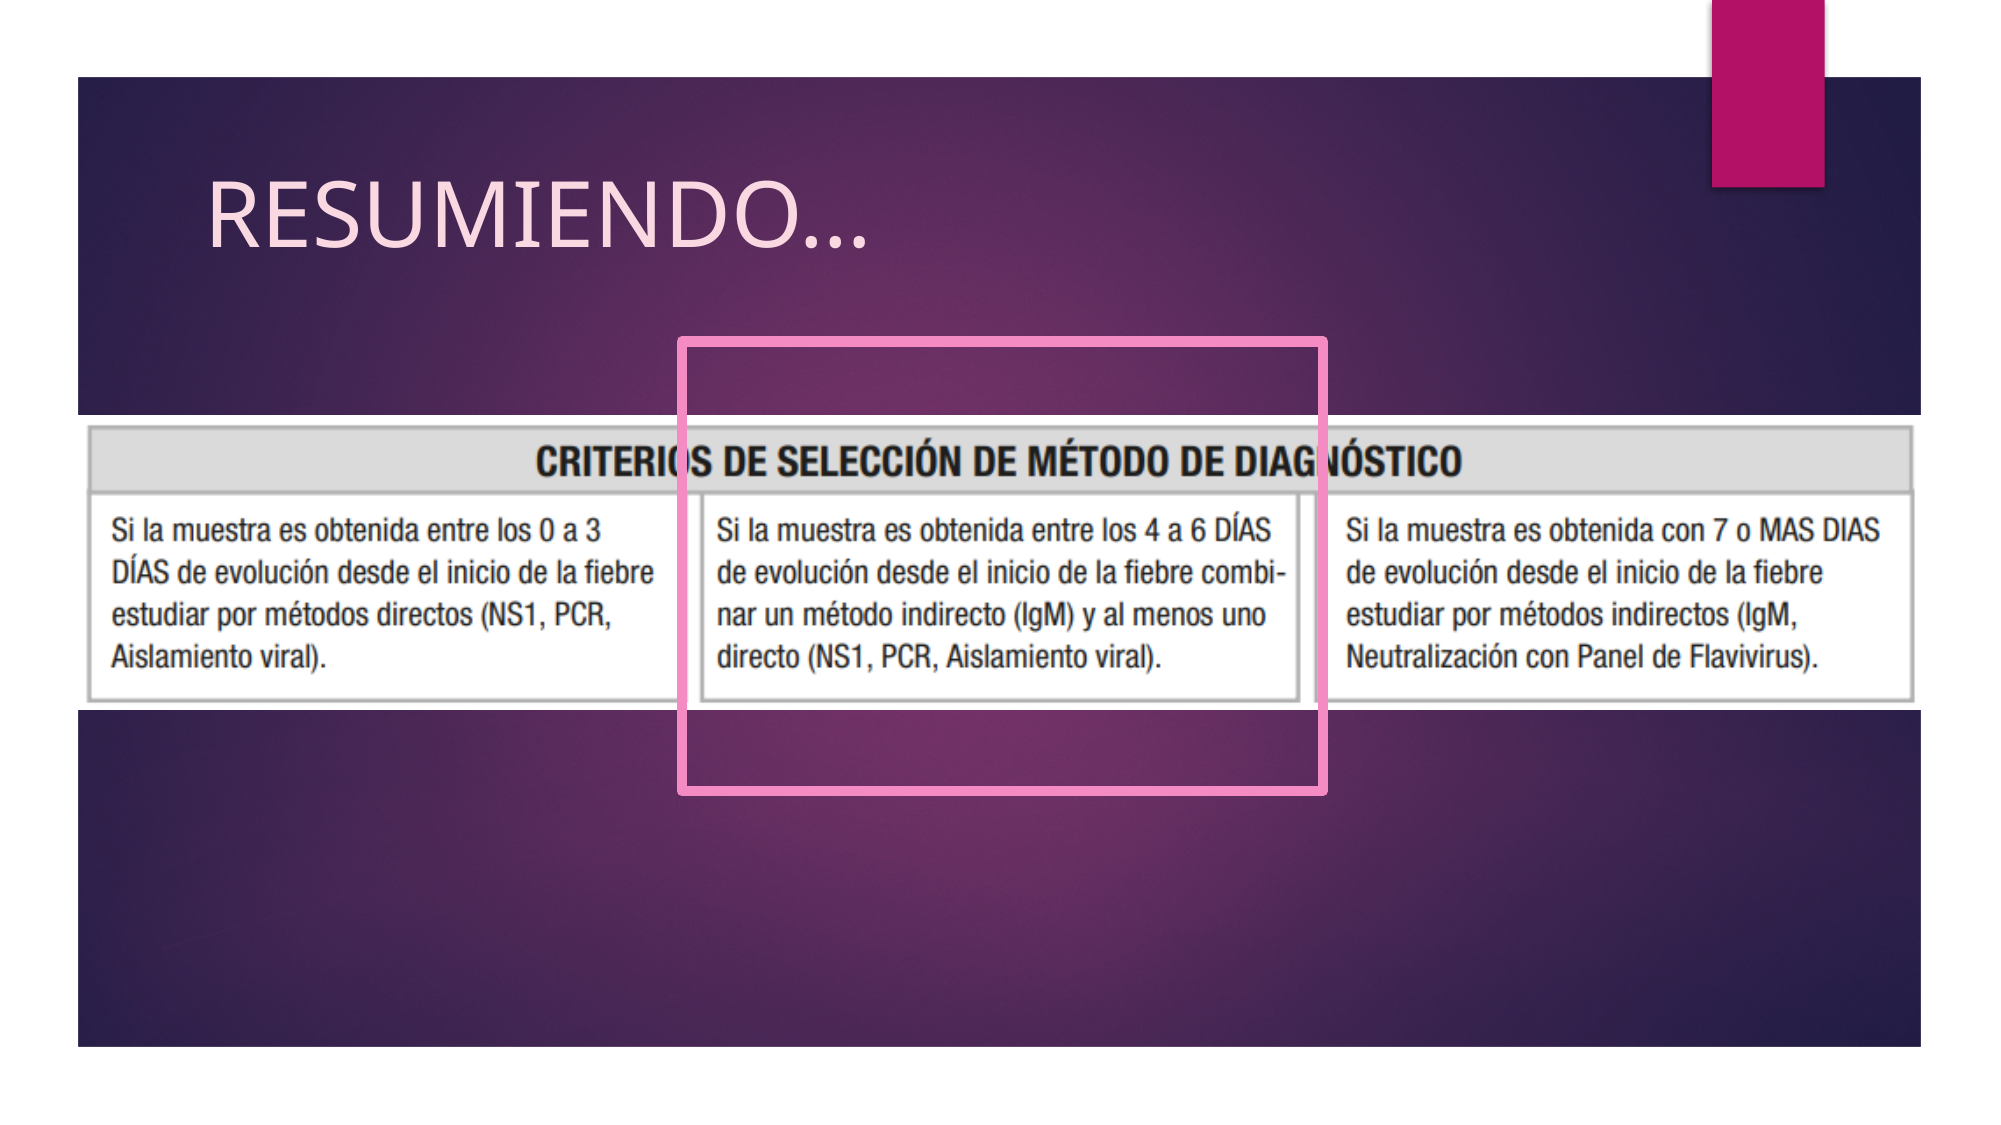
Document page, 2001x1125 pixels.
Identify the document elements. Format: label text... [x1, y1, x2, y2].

text_box [681, 341, 1324, 414]
picture [78, 414, 1922, 710]
text_box RESUMIENDO… [189, 159, 1627, 276]
text_box [681, 721, 1324, 791]
